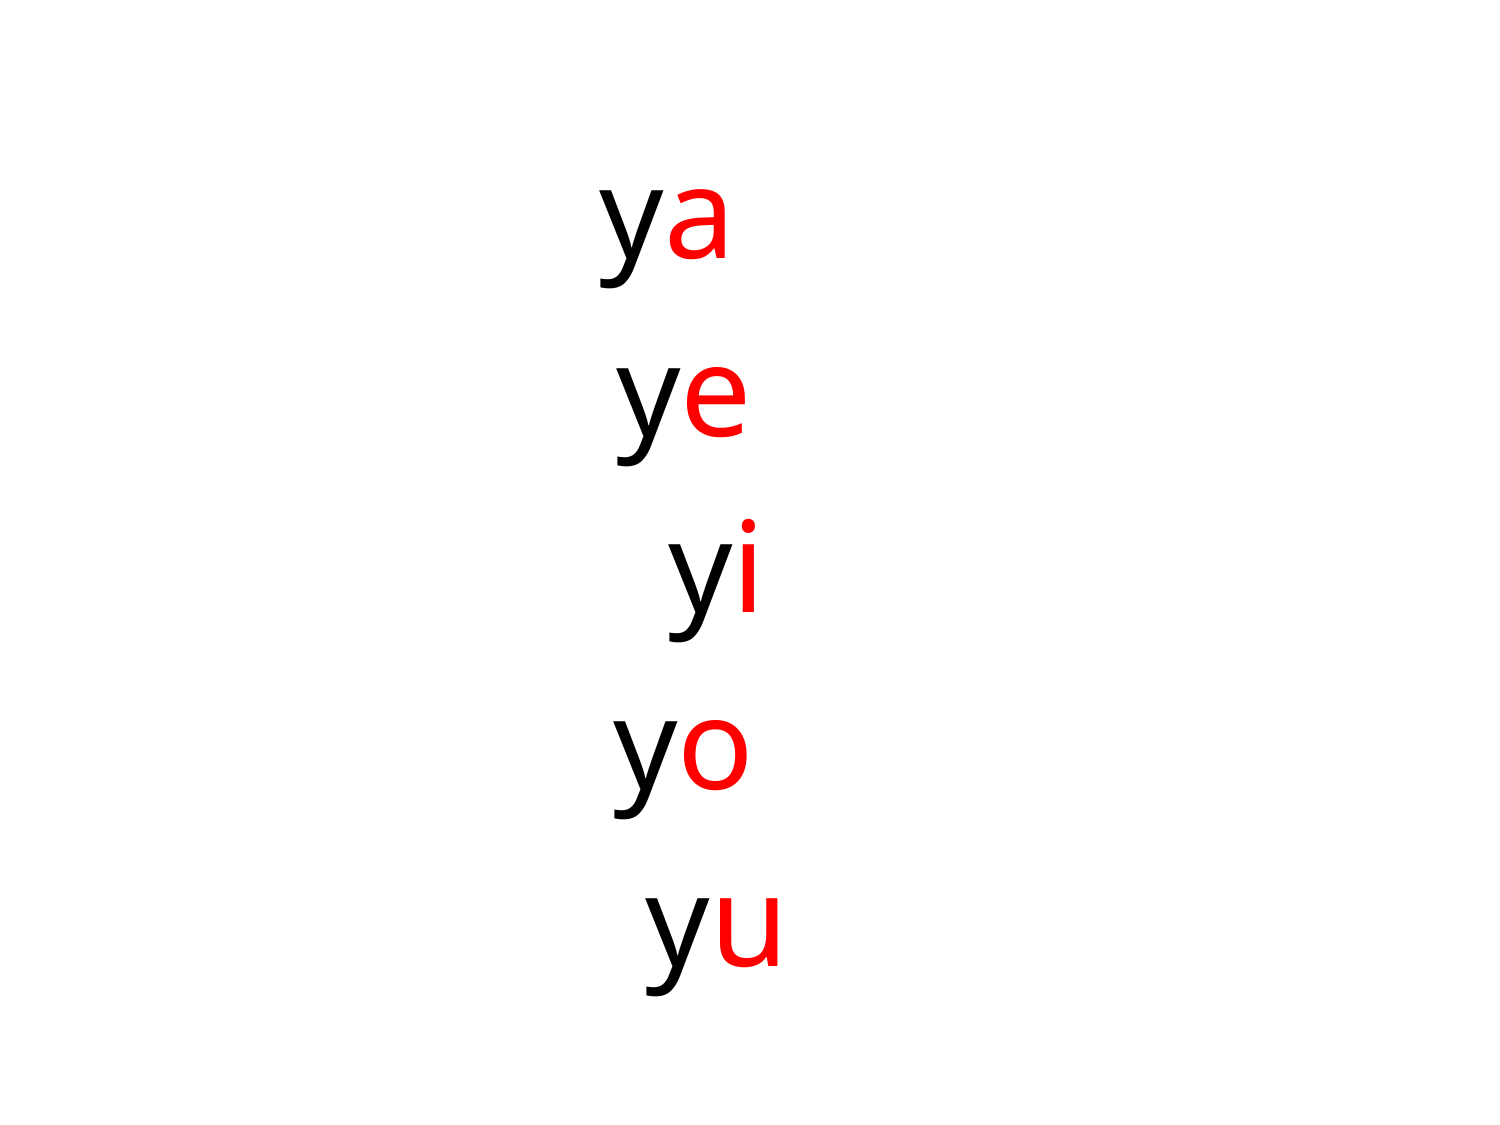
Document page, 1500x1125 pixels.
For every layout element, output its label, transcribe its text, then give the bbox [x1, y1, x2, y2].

list ya ye yi yo yu [75, 125, 1425, 1005]
